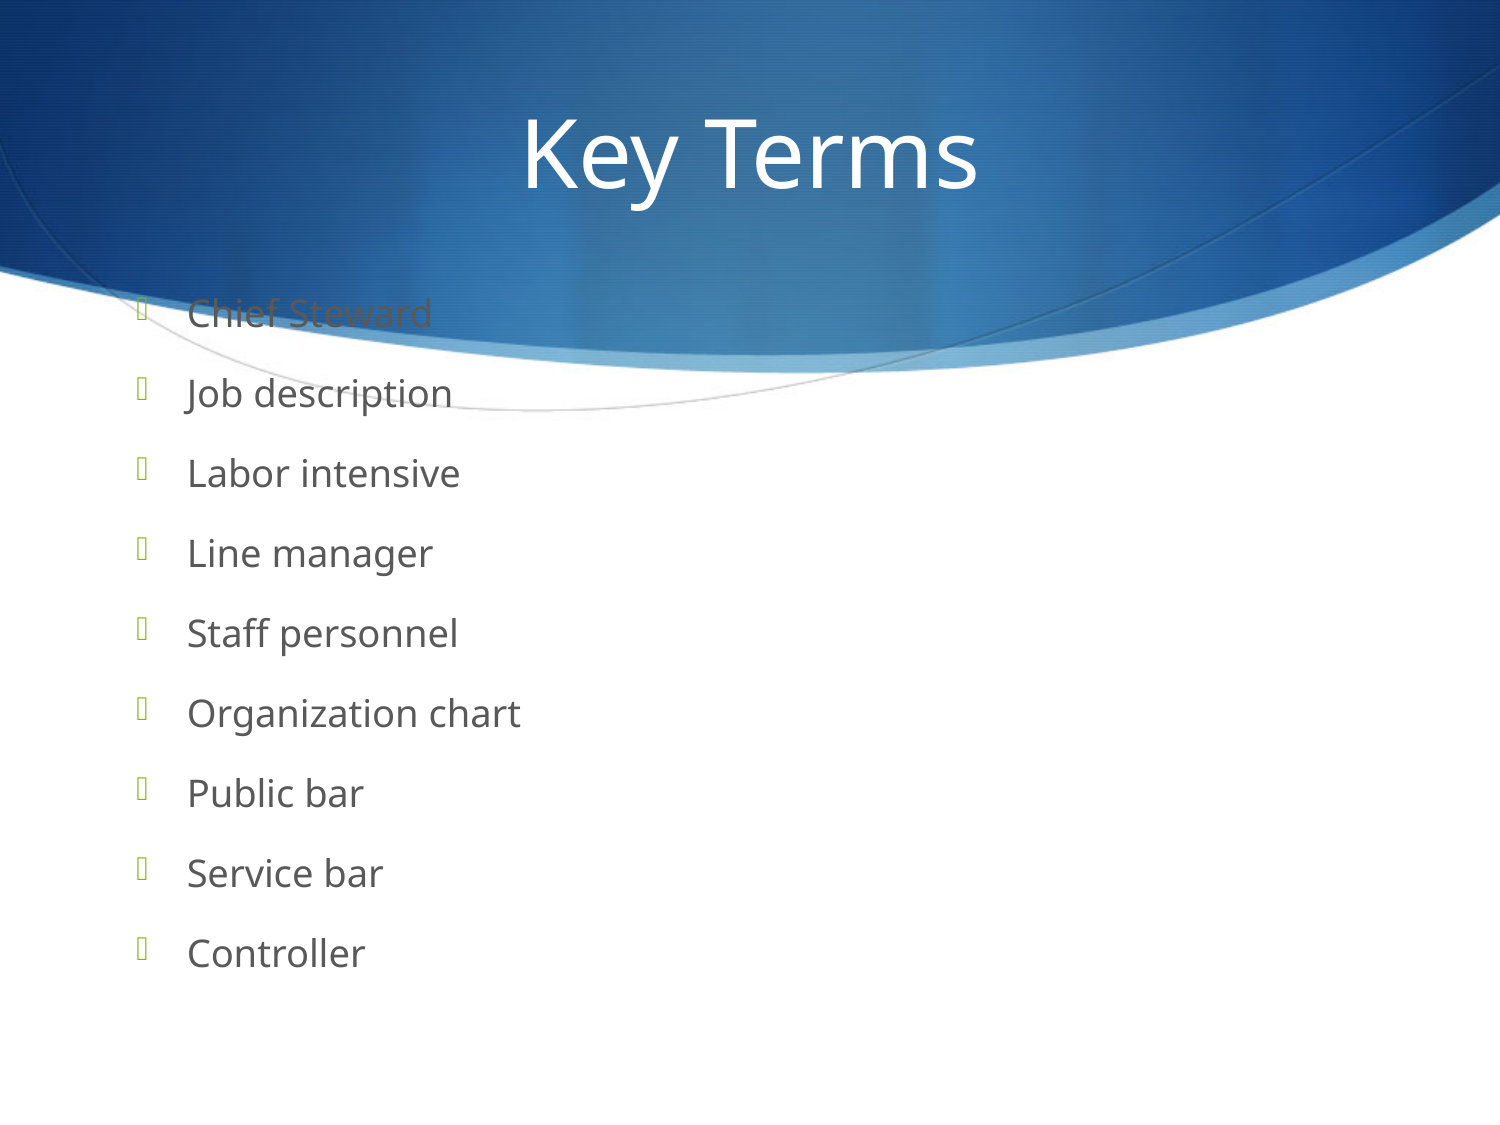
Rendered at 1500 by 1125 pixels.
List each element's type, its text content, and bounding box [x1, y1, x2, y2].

title Key Terms [75, 56, 1425, 245]
picture [0, 0, 1500, 1125]
list Chief Steward Job description Labor intensive Line manager Staff personnel Organization chart Public bar Service bar Controller [121, 281, 1379, 991]
